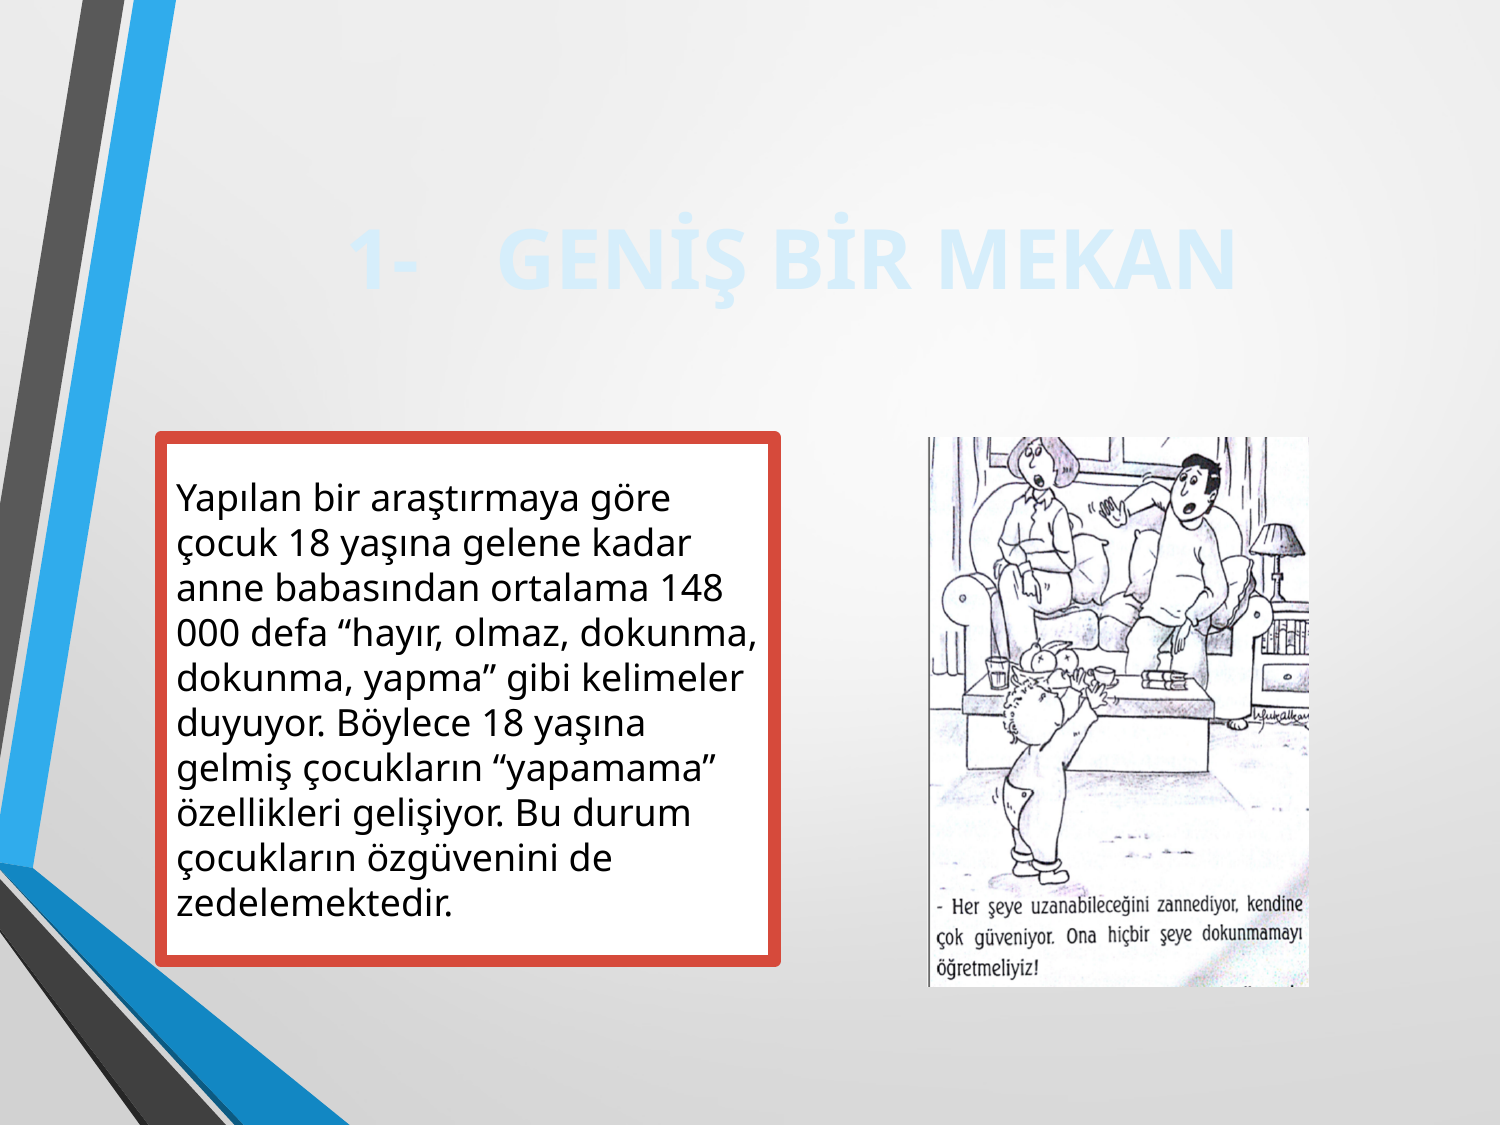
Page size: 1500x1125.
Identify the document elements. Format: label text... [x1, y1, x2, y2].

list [927, 437, 1309, 987]
list Yapılan bir araştırmaya göre çocuk 18 yaşına gelene kadar anne babasından ortalama 148 000 defa “hayır, olmaz, dokunma, dokunma, yapma” gibi kelimeler duyuyor. Böylece 18 yaşına gelmiş çocukların “yapamama” özellikleri gelişiyor. Bu durum çocukların özgüvenini de zedelemektedir. [160, 436, 776, 962]
title 1- GENİŞ BİR MEKAN [161, 112, 1425, 400]
